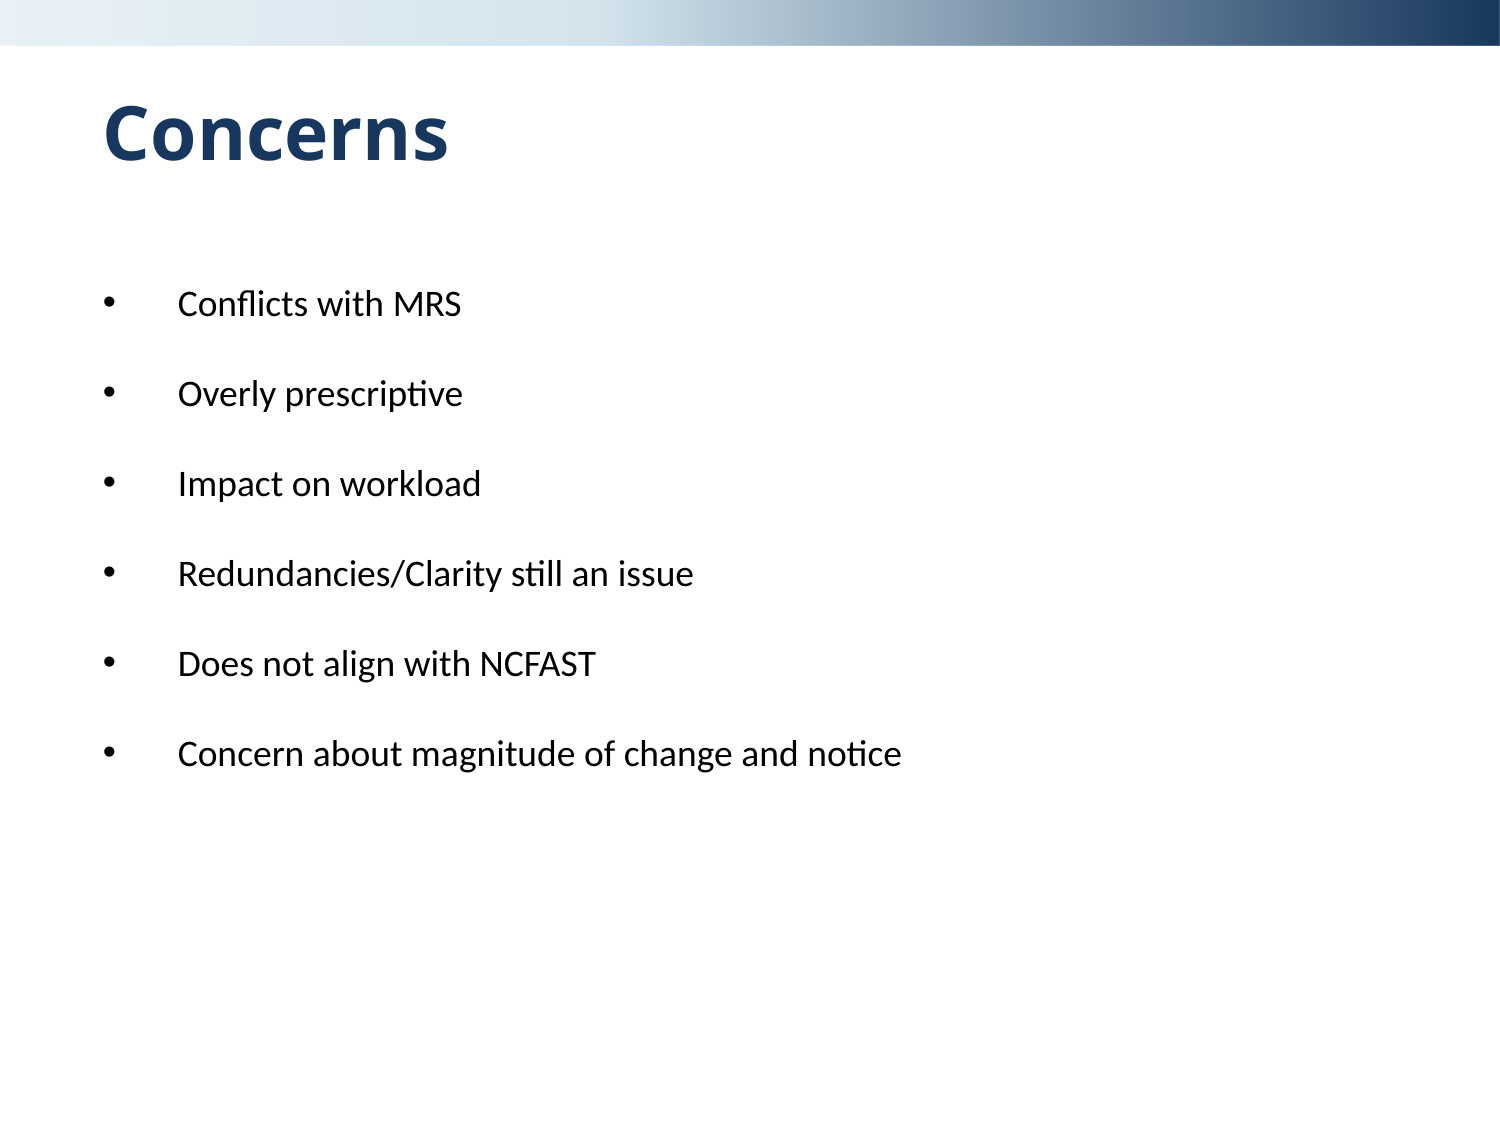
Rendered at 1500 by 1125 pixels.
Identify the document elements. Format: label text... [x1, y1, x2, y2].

picture [0, 0, 1500, 46]
title Concerns [102, 85, 1398, 177]
list Conflicts with MRS Overly prescriptive Impact on workload Redundancies/Clarity still an issue Does not align with NCFAST Concern about magnitude of change and notice [102, 233, 1398, 850]
